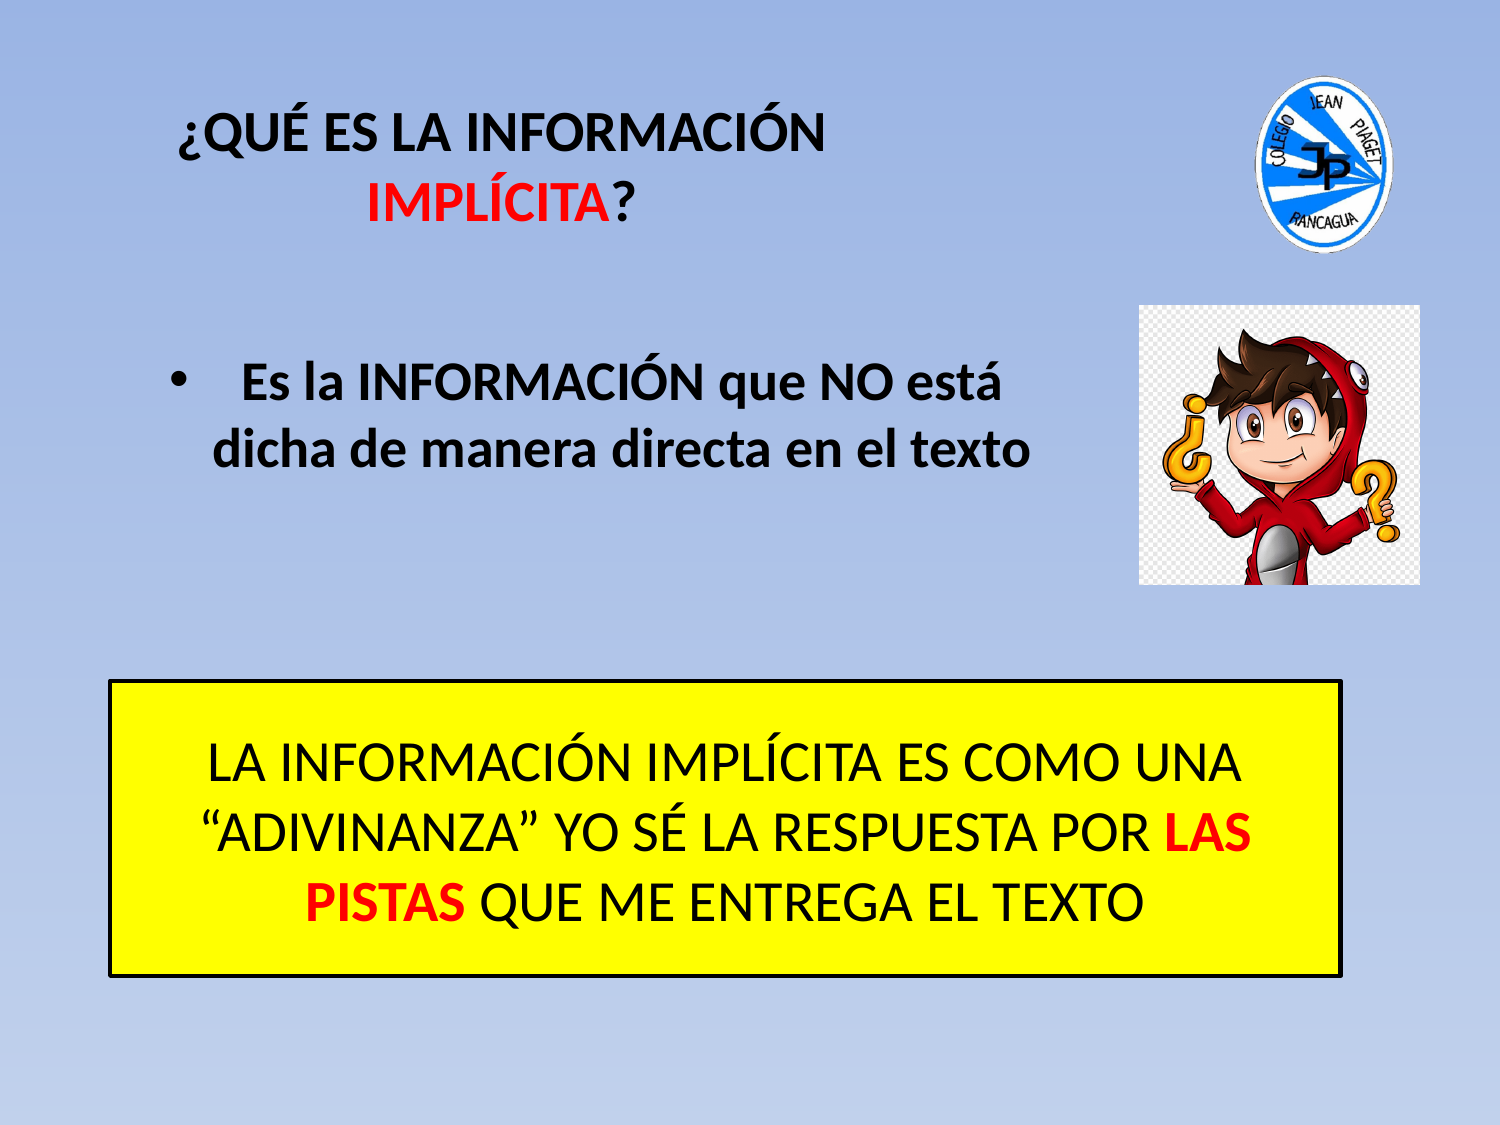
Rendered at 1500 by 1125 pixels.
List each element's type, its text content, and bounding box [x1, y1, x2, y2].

picture [1222, 73, 1434, 256]
text_box ¿QUÉ ES LA INFORMACIÓN IMPLÍCITA? [88, 86, 916, 241]
list Es la INFORMACIÓN que NO está dicha de manera directa en el texto [123, 258, 1066, 490]
picture [1139, 305, 1420, 586]
text_box LA INFORMACIÓN IMPLÍCITA ES COMO UNA “ADIVINANZA” YO SÉ LA RESPUESTA POR LAS PISTAS QUE ME ENTREGA EL TEXTO [108, 679, 1343, 978]
